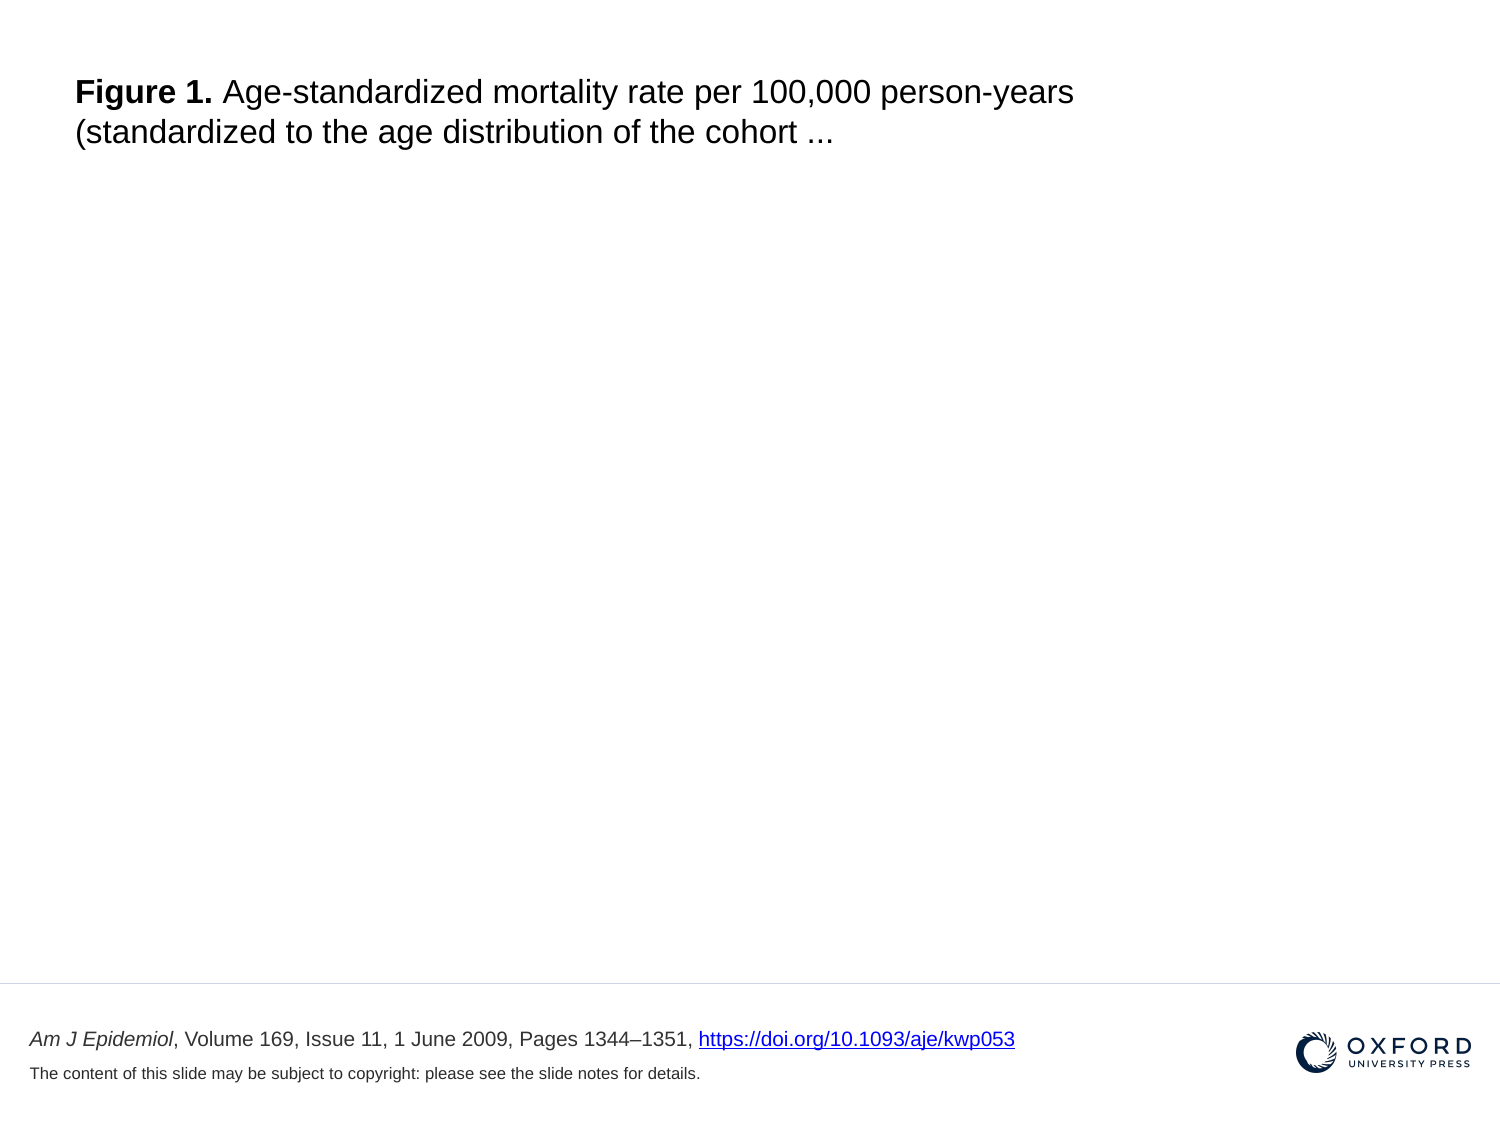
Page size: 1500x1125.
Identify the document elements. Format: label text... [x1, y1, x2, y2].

picture [1296, 1032, 1471, 1073]
footer Am J Epidemiol, Volume 169, Issue 11, 1 June 2009, Pages 1344–1351, https://doi.org/10.1093/aje/kwp053 The content of this slide may be subject to copyright: please see the slide notes for details. [0, 983, 1260, 1125]
title Figure 1. Age-standardized mortality rate per 100,000 person-years (standardized to the age distribution of the cohort ... [75, 69, 1078, 171]
